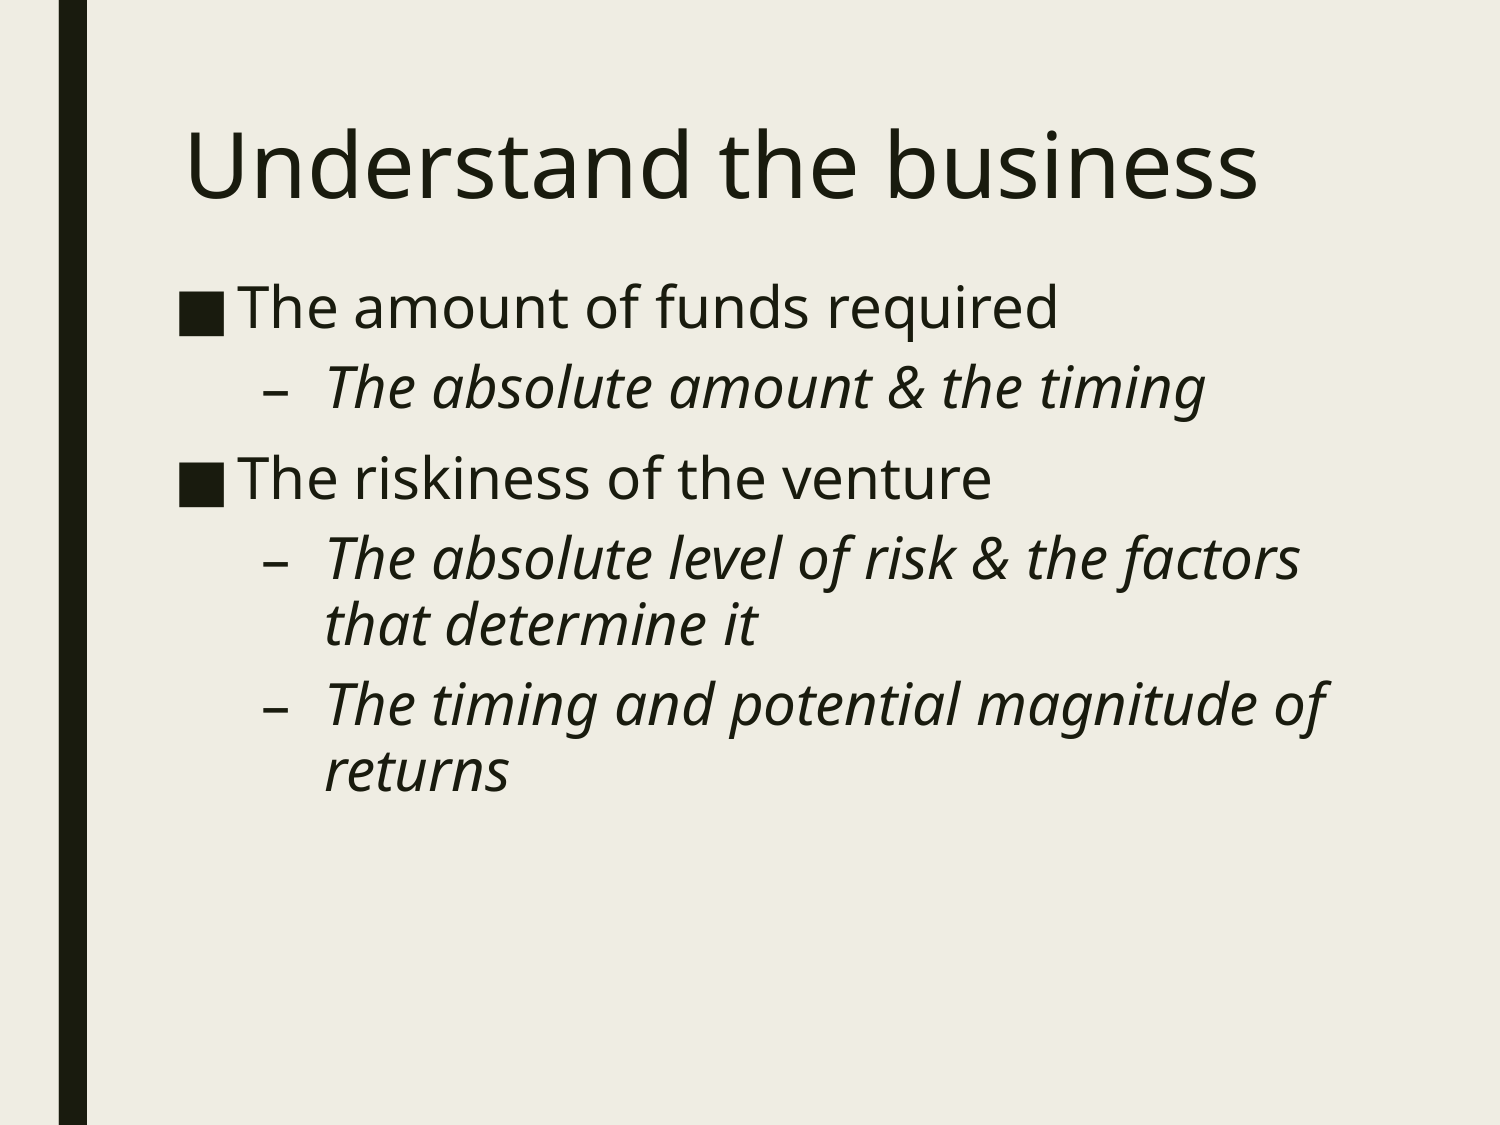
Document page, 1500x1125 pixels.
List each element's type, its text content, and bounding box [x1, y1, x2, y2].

list The amount of funds required The absolute amount & the timing The riskiness of the venture The absolute level of risk & the factors that determine it The timing and potential magnitude of returns [159, 268, 1341, 857]
title Understand the business [168, 112, 1351, 244]
